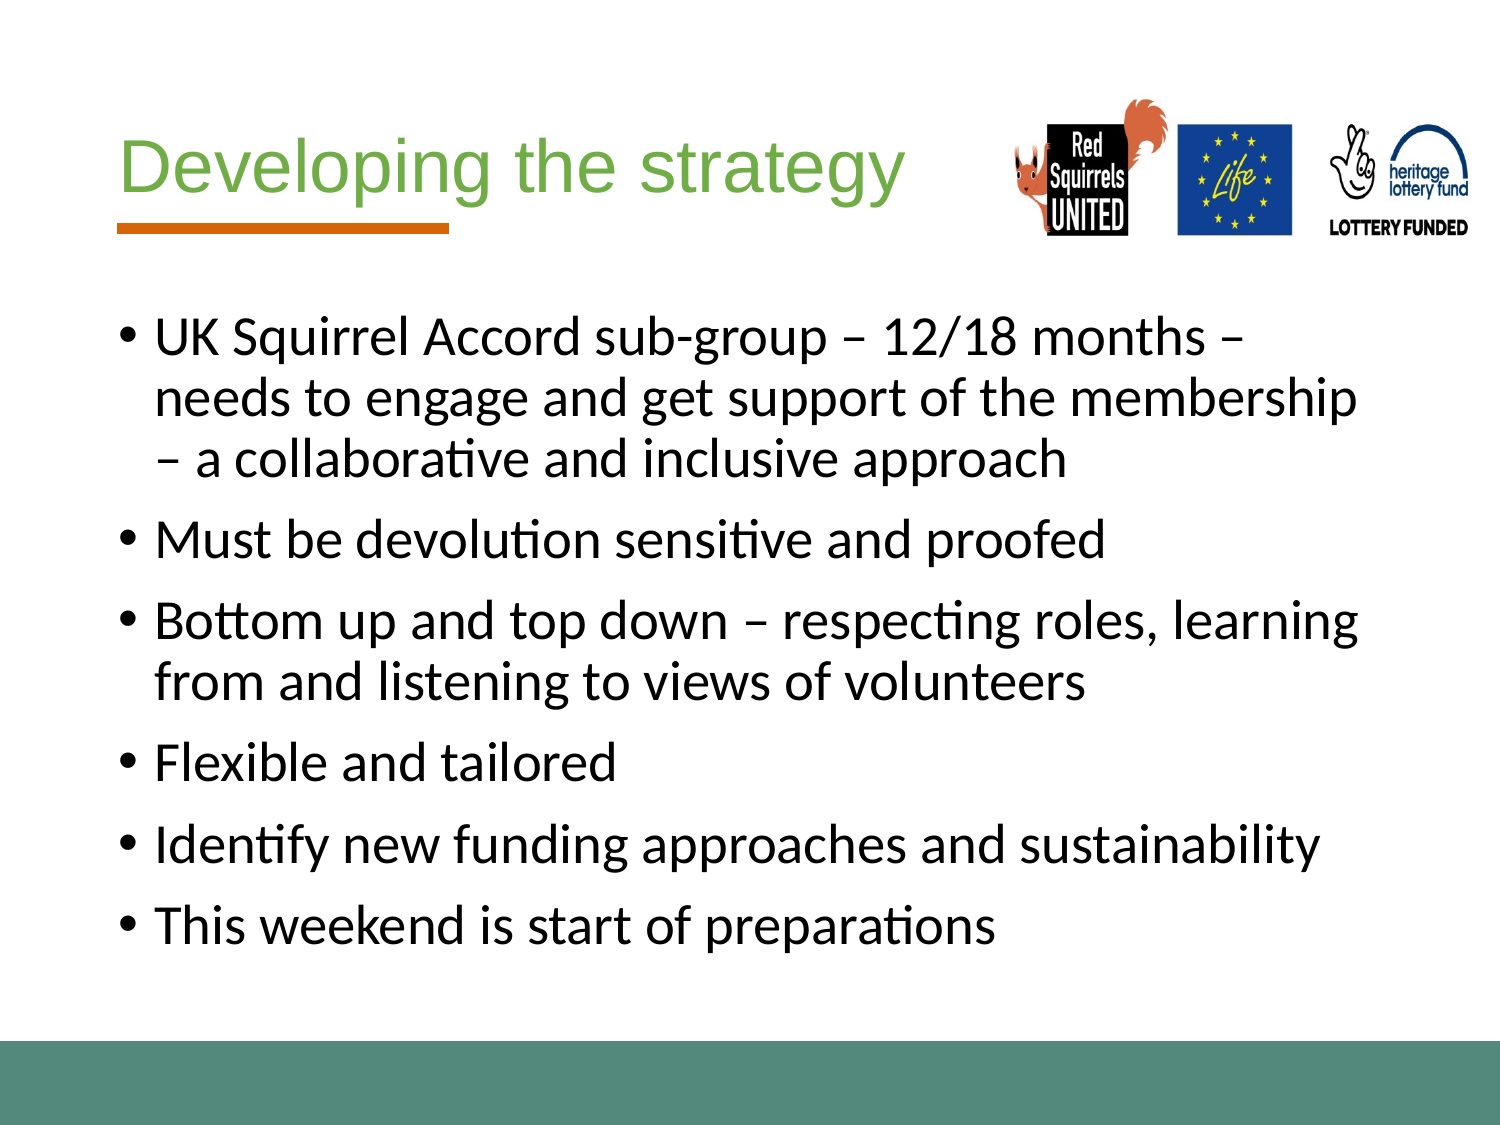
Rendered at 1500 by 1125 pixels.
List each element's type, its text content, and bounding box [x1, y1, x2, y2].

text_box [0, 1041, 1500, 1125]
title Developing the strategy [103, 59, 1397, 278]
text_box [117, 223, 449, 234]
list UK Squirrel Accord sub-group – 12/18 months – needs to engage and get support of the membership – a collaborative and inclusive approach Must be devolution sensitive and proofed Bottom up and top down – respecting roles, learning from and listening to views of volunteers Flexible and tailored Identify new funding approaches and sustainability This weekend is start of preparations [103, 299, 1397, 1014]
picture [994, 93, 1488, 244]
